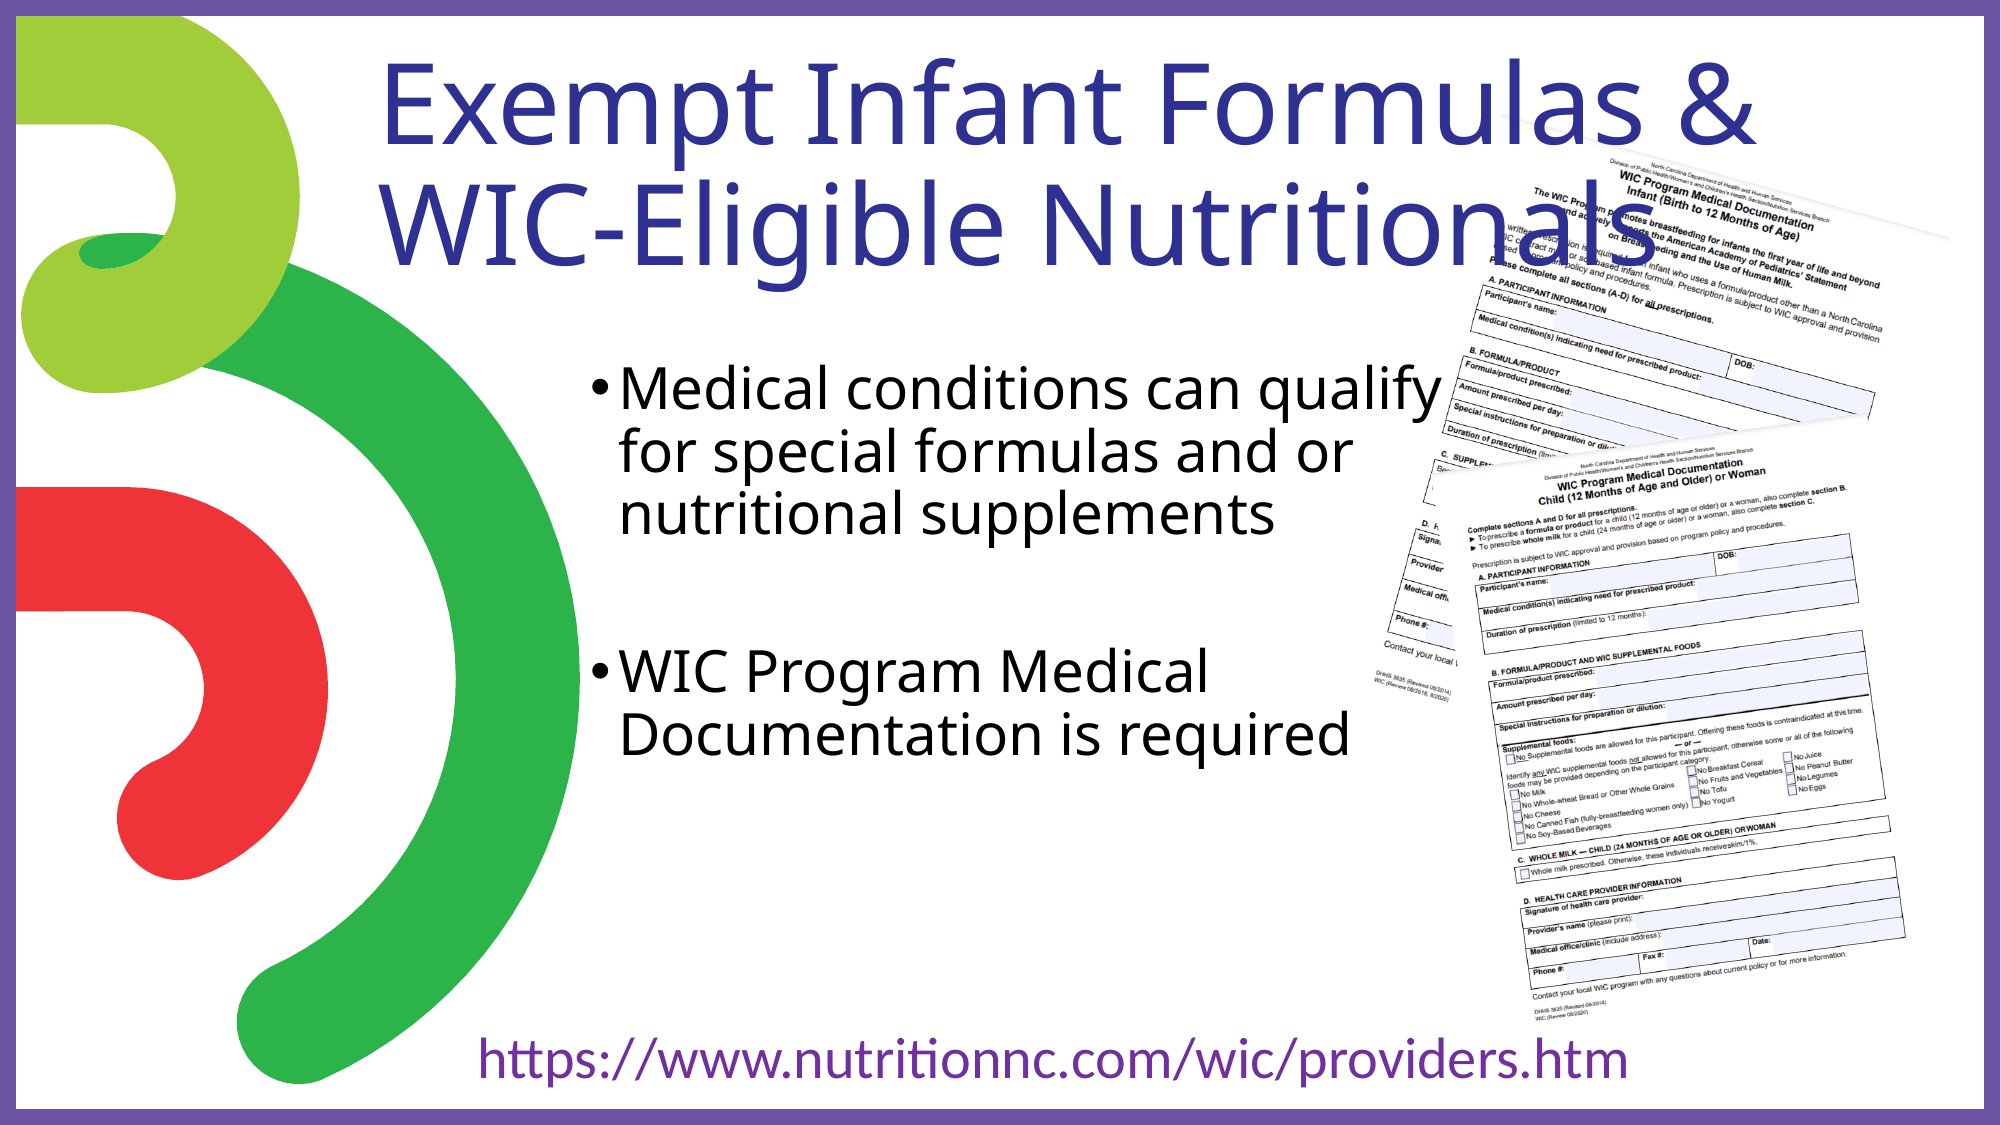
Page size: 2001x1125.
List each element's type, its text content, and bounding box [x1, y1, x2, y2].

title Exempt Infant Formulas & WIC-Eligible Nutritionals [362, 59, 1950, 278]
list Medical conditions can qualify for special formulas and or nutritional supplements WIC Program Medical Documentation is required [575, 351, 1467, 813]
picture [1413, 164, 1944, 1012]
text_box https://www.nutritionnc.com/wic/providers.htm [462, 1012, 1688, 1098]
